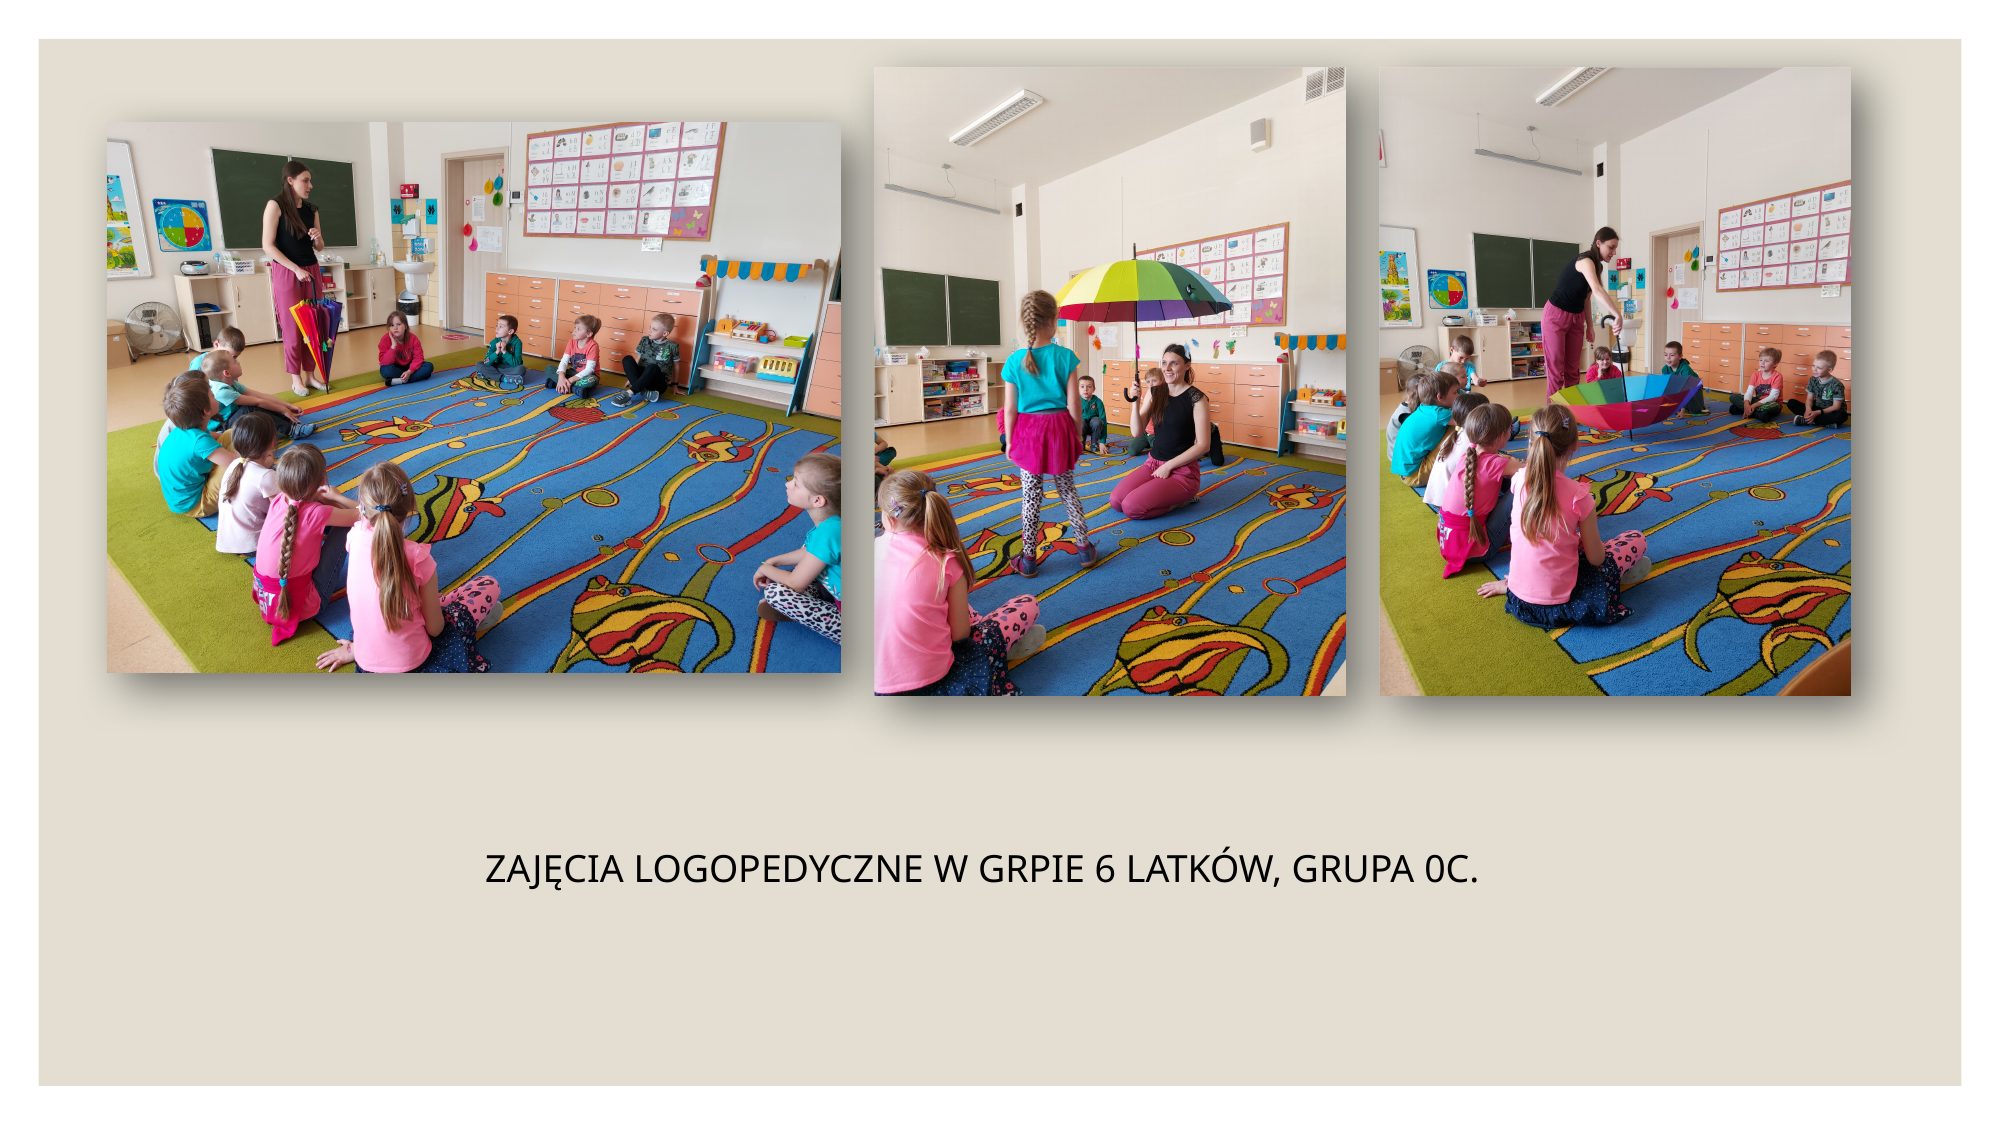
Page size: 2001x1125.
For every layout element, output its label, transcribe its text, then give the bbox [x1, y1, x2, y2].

picture [107, 68, 1930, 695]
text_box ZAJĘCIA LOGOPEDYCZNE W GRPIE 6 LATKÓW, GRUPA 0C. [143, 837, 1822, 898]
